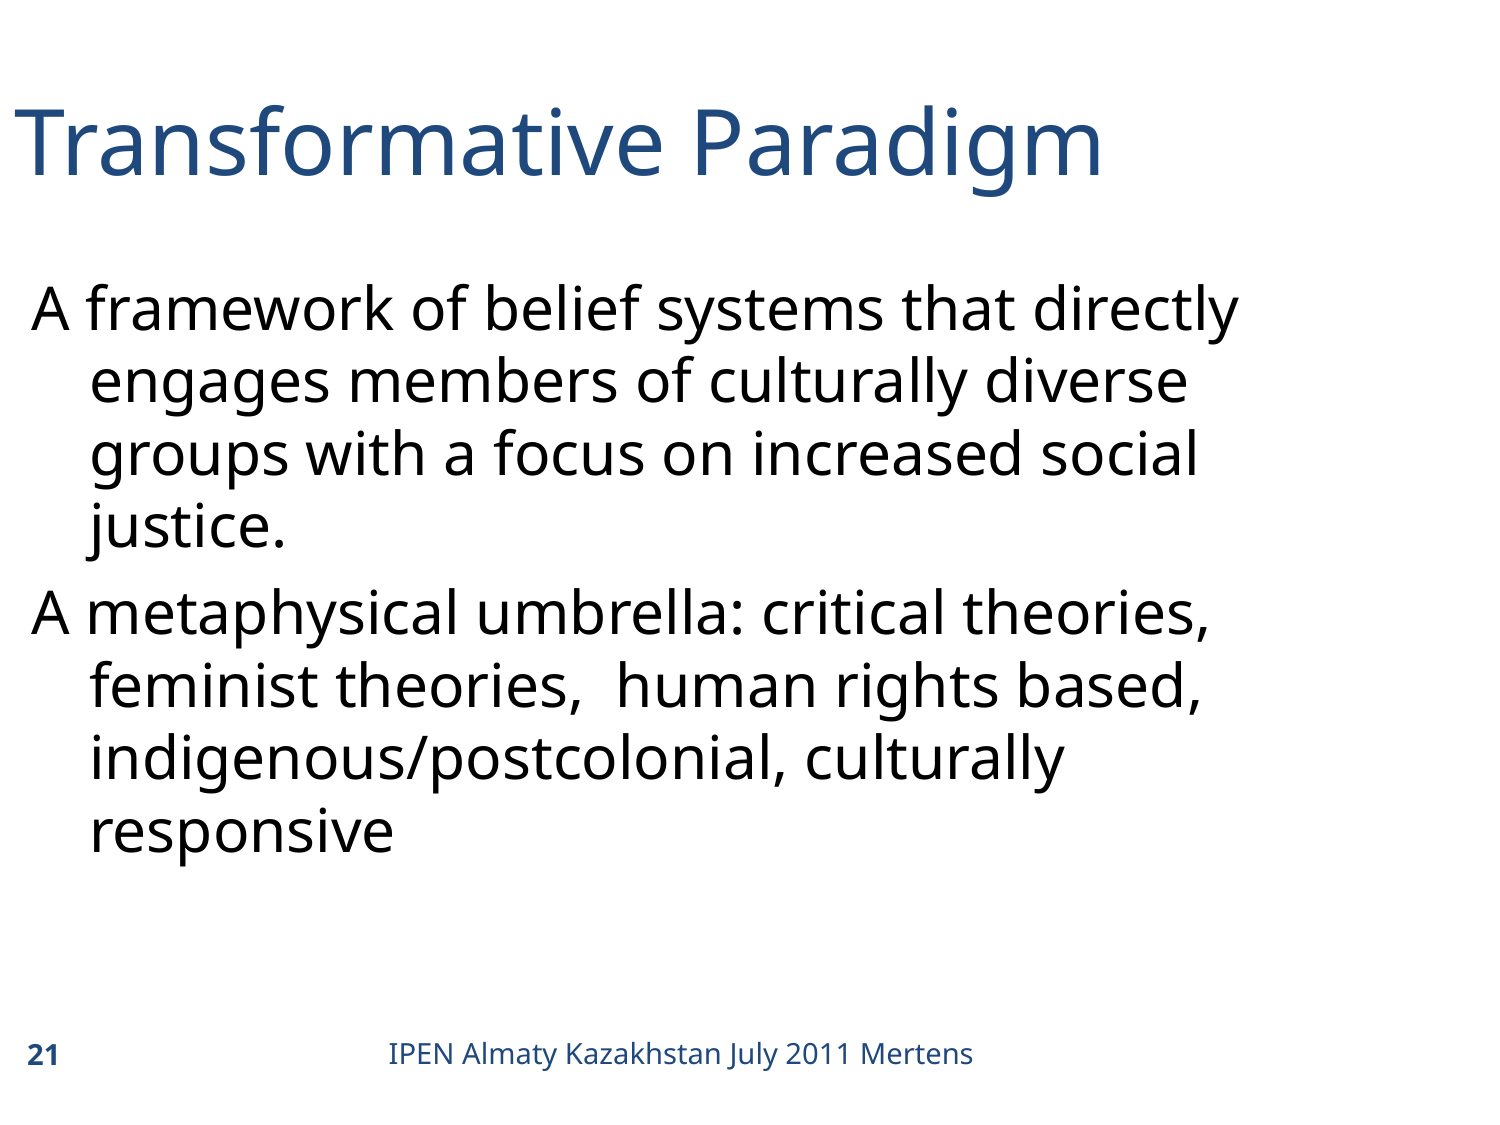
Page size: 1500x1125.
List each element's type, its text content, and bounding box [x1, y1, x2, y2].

slide_number 21 [0, 1025, 88, 1088]
footer IPEN Almaty Kazakhstan July 2011 Mertens [99, 1024, 990, 1085]
title Transformative Paradigm [0, 45, 1350, 233]
list A framework of belief systems that directly engages members of culturally diverse groups with a focus on increased social justice. A metaphysical umbrella: critical theories, feminist theories, human rights based, indigenous/postcolonial, culturally responsive [0, 262, 1350, 1005]
